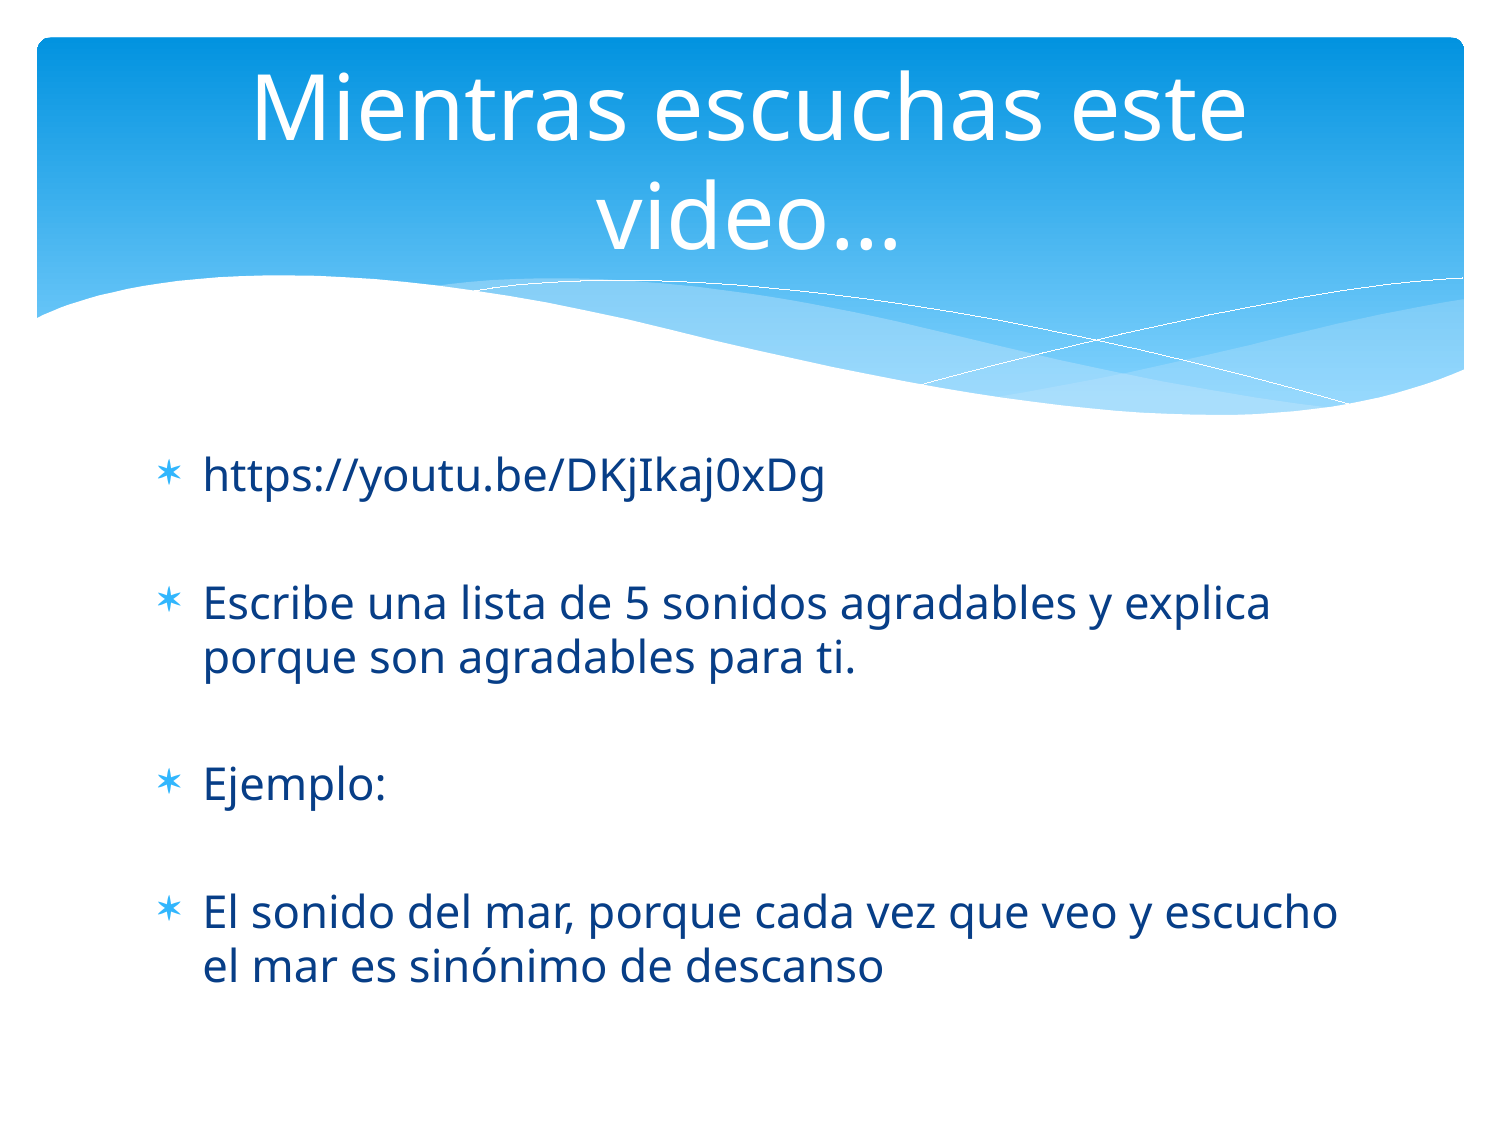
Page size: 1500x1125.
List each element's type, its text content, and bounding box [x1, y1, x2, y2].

list https://youtu.be/DKjIkaj0xDg Escribe una lista de 5 sonidos agradables y explica porque son agradables para ti. Ejemplo: El sonido del mar, porque cada vez que veo y escucho el mar es sinónimo de descanso [143, 438, 1359, 1005]
title Mientras escuchas este video… [75, 55, 1425, 261]
